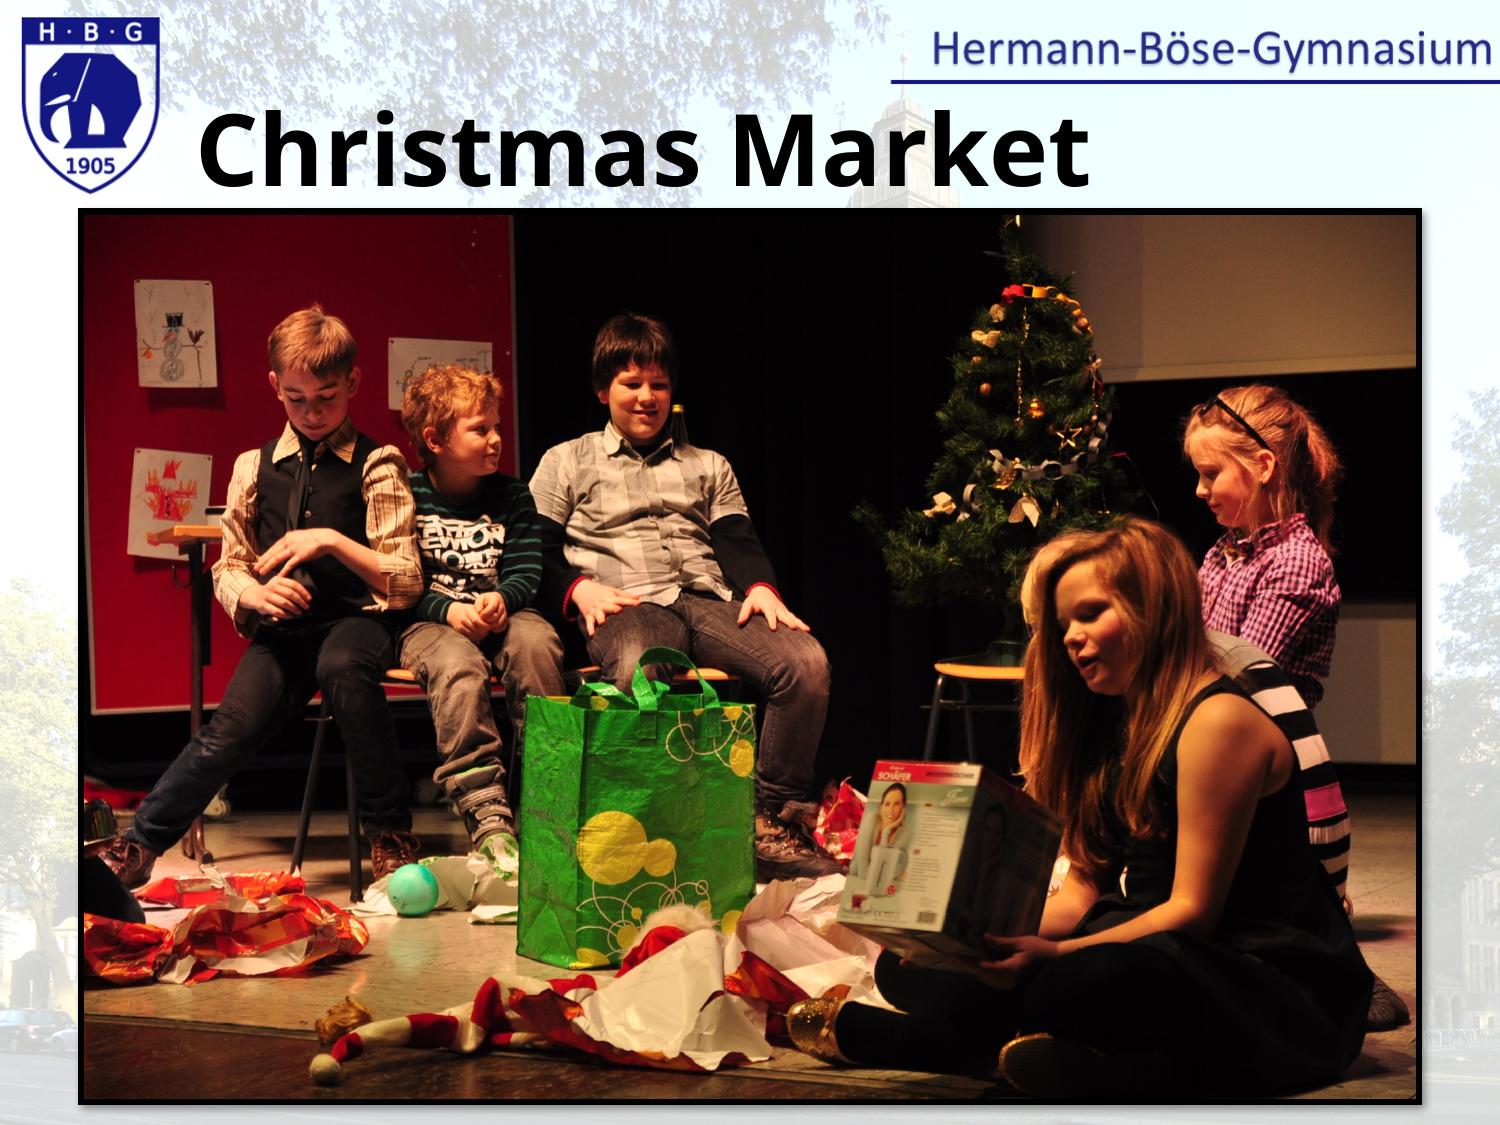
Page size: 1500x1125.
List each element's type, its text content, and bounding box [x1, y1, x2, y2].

picture [0, 0, 1500, 1125]
title Christmas Market [180, 45, 1474, 263]
